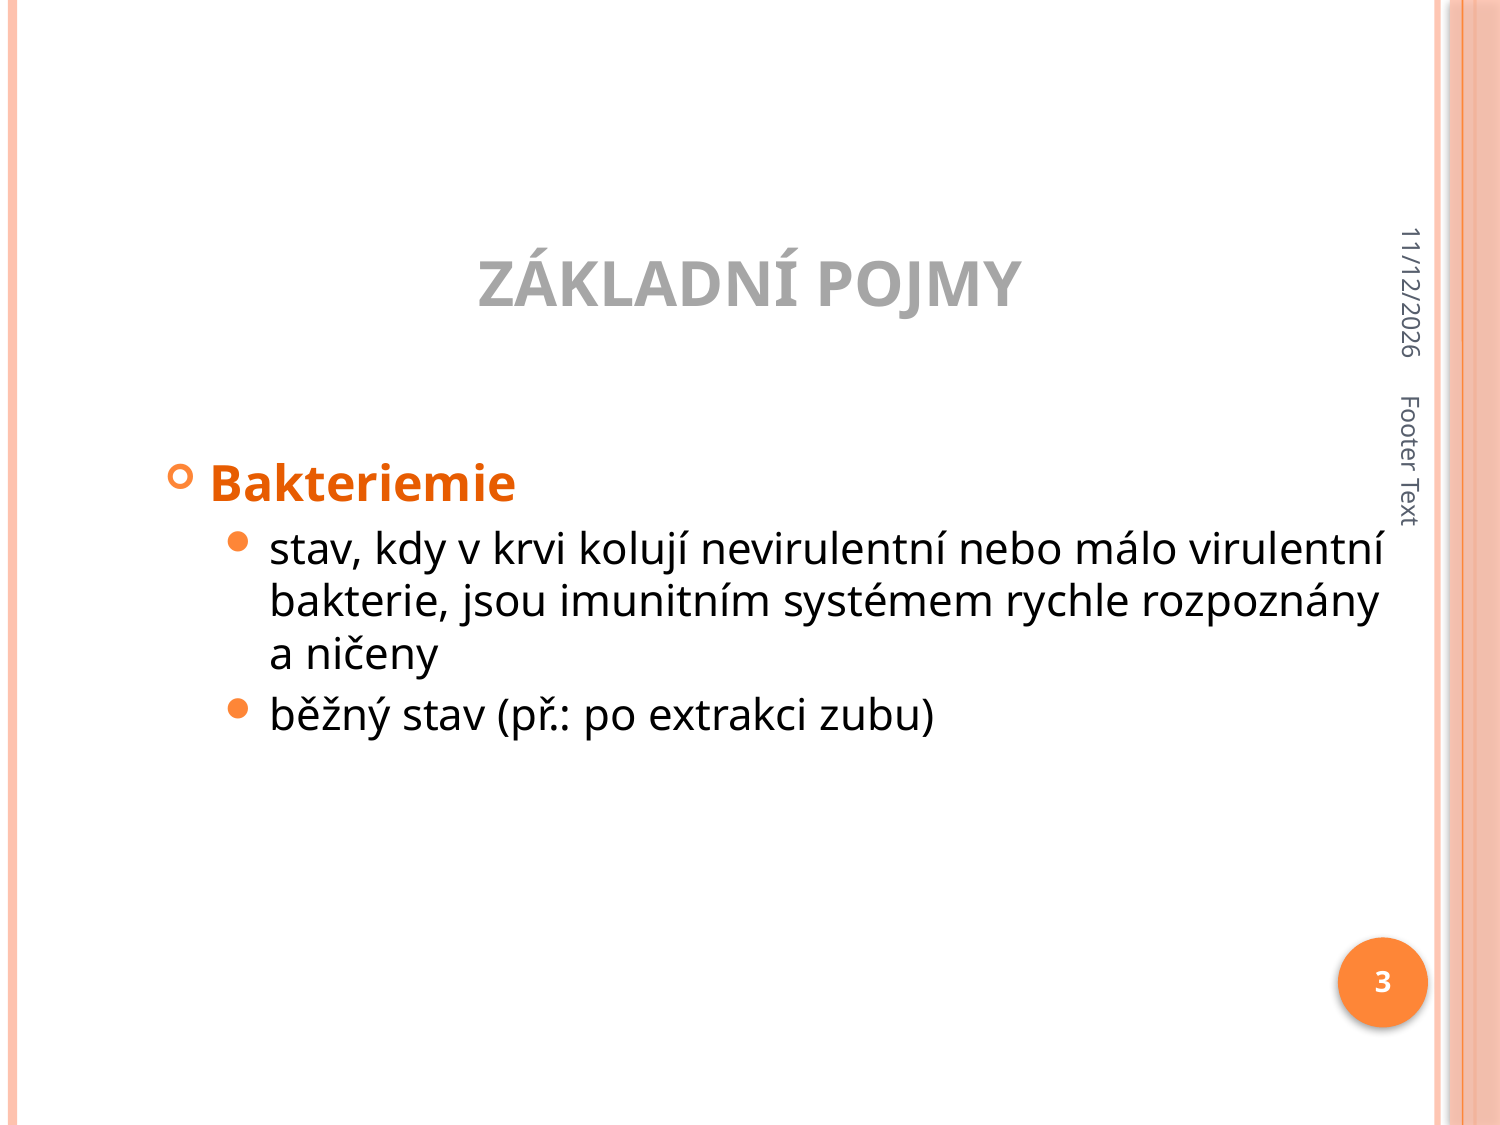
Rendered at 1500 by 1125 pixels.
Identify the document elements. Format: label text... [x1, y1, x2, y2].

footer Footer Text [1379, 380, 1440, 906]
title ZÁKLADNÍ POJMY [76, 45, 1378, 327]
list Bakteriemie stav, kdy v krvi kolují nevirulentní nebo málo virulentní bakterie, jsou imunitním systémem rychle rozpoznány a ničeny běžný stav (př.: po extrakci zubu) [150, 444, 1425, 988]
slide_number 3 [1333, 940, 1434, 1027]
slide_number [1378, 43, 1442, 374]
